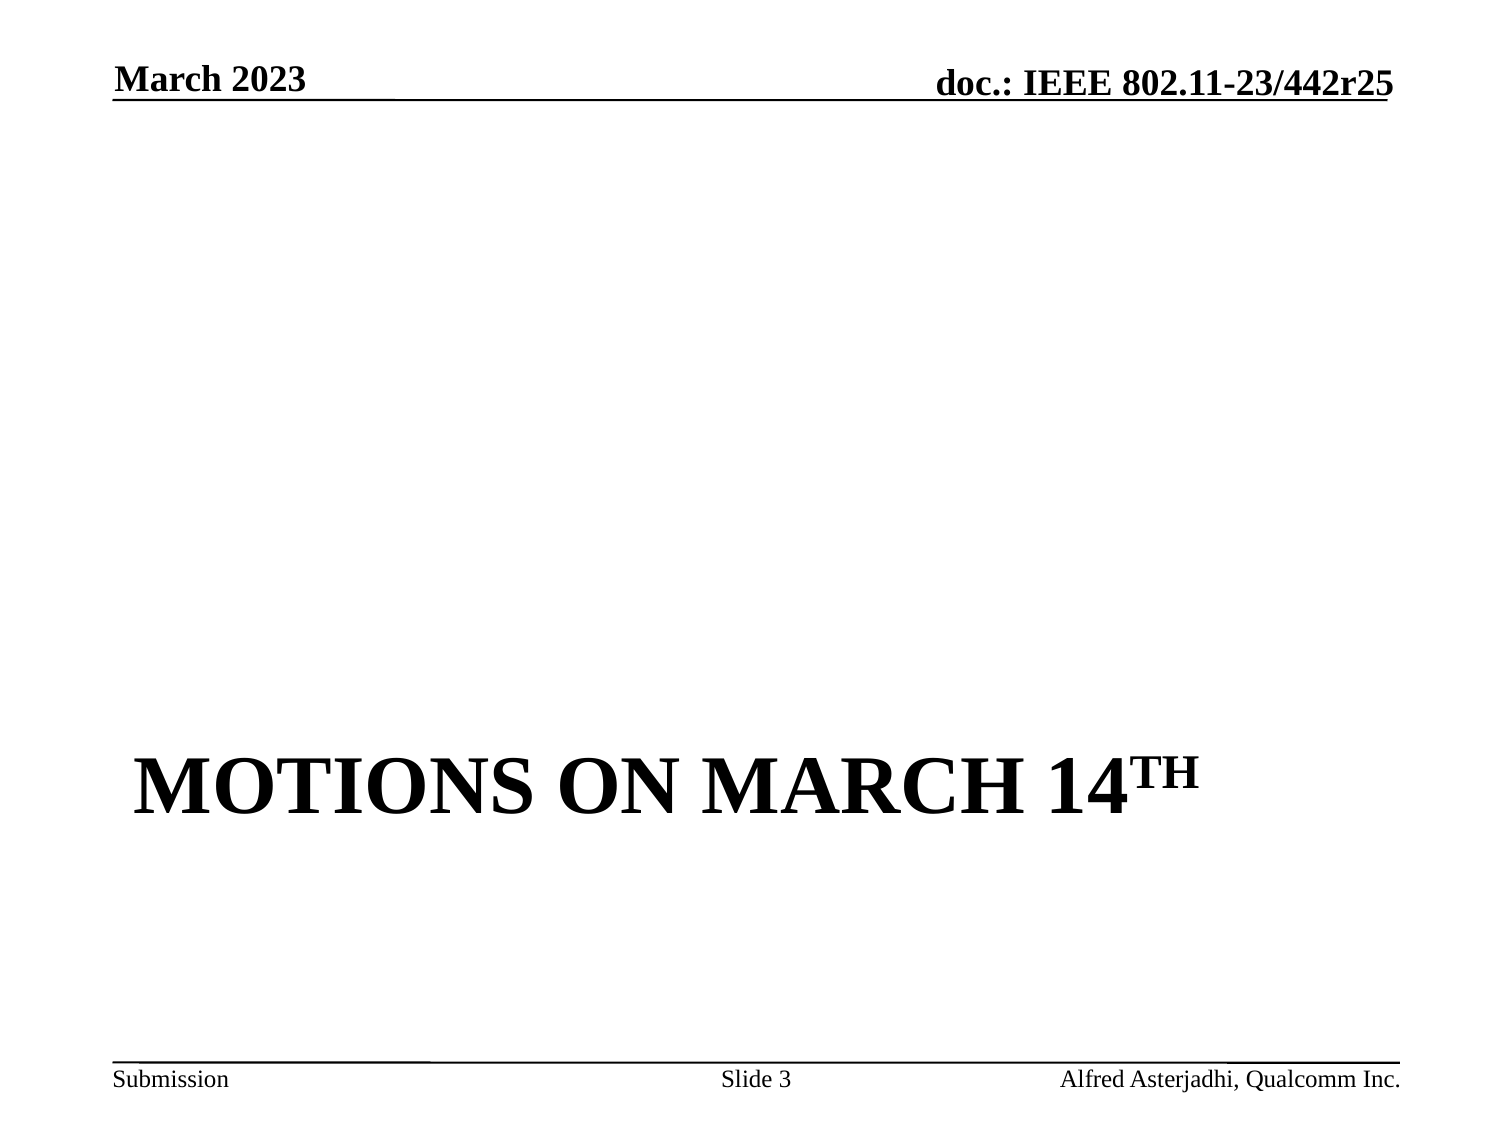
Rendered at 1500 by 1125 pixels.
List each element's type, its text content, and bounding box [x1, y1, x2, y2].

footer Alfred Asterjadhi, Qualcomm Inc. [878, 1061, 1402, 1093]
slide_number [114, 54, 423, 100]
slide_number Slide 3 [712, 1061, 800, 1123]
title Motions on March 14th [118, 722, 1394, 947]
